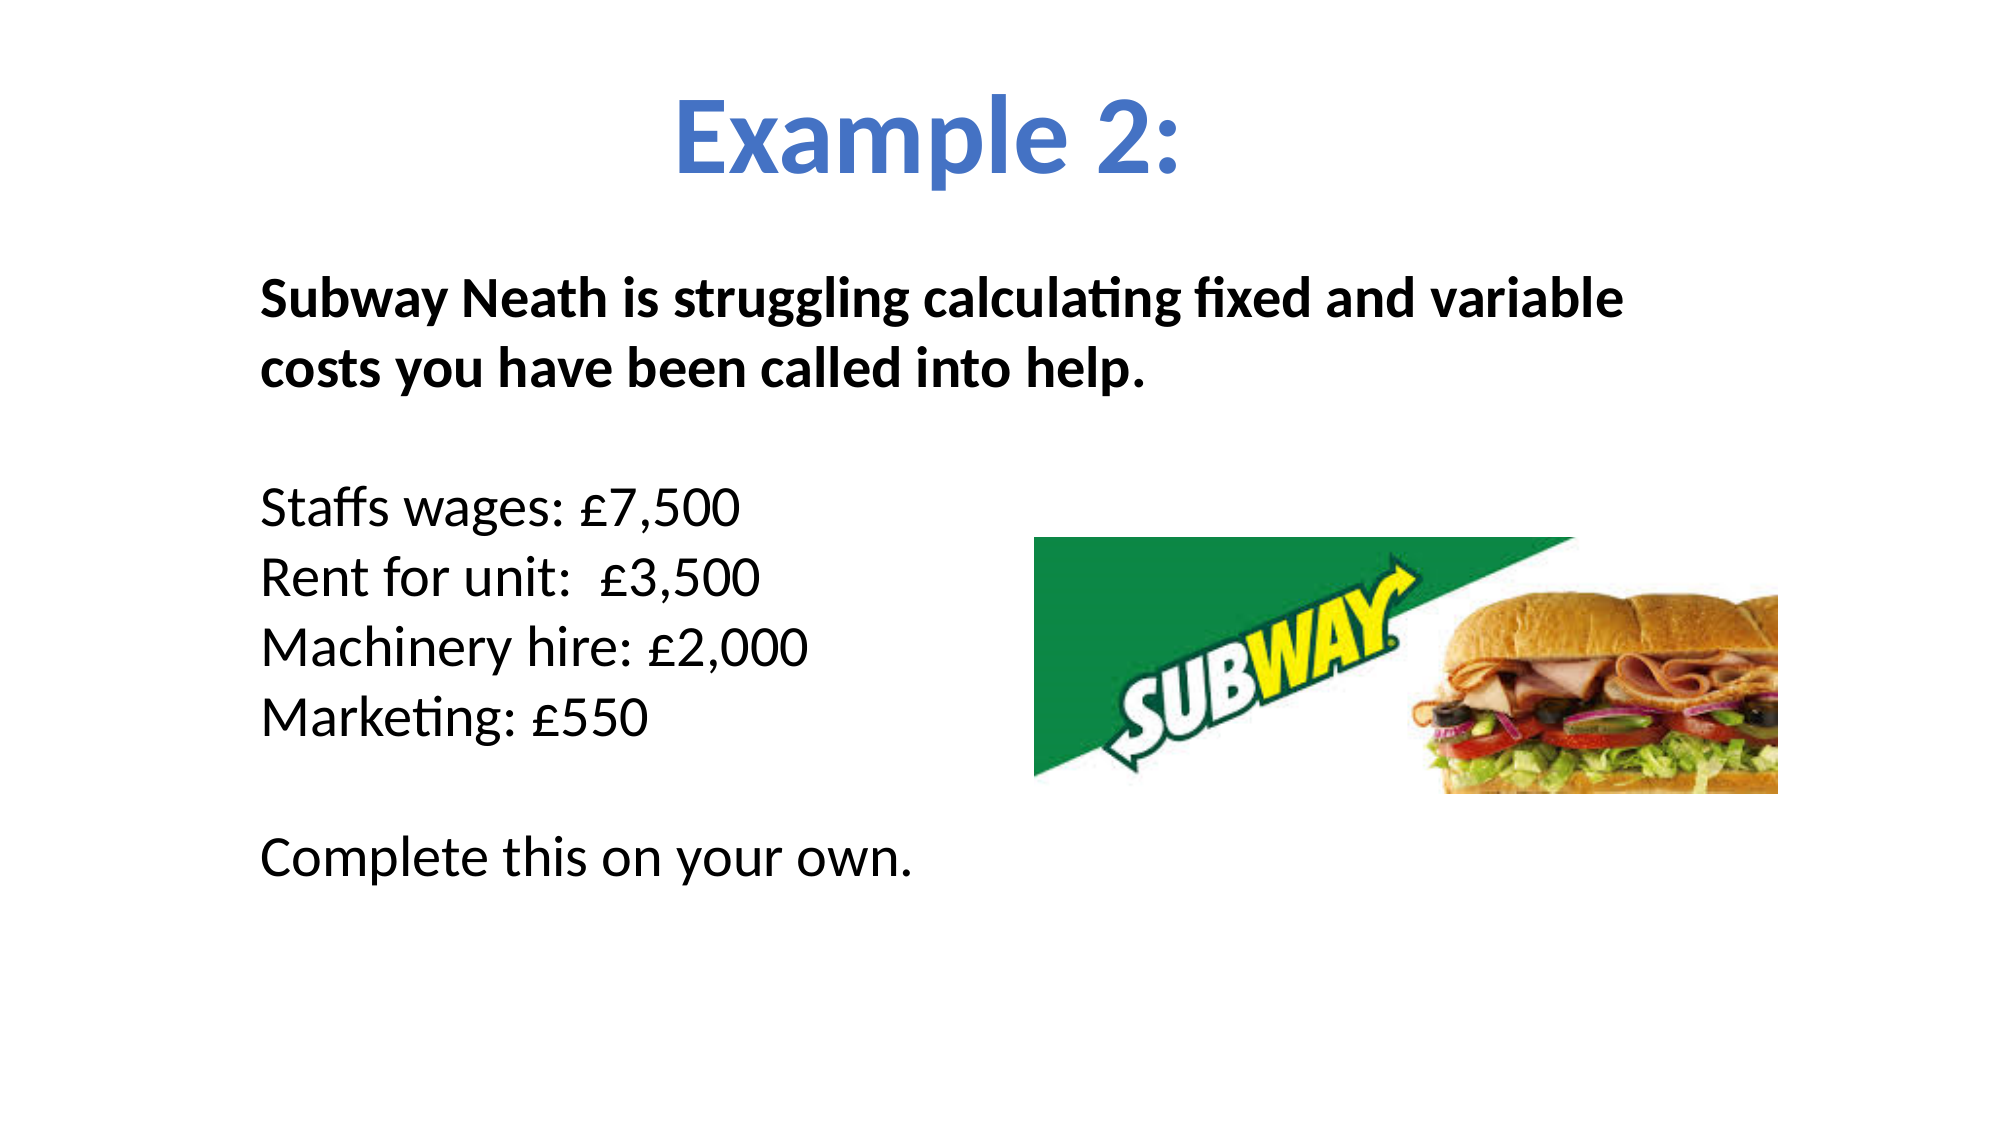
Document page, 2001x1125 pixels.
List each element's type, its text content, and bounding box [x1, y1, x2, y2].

text_box Subway Neath is struggling calculating fixed and variable costs you have been called into help. Staffs wages: £7,500 Rent for unit: £3,500 Machinery hire: £2,000 Marketing: £550 Complete this on your own. [246, 251, 1676, 896]
text_box Example 2: [658, 53, 1225, 204]
picture [1034, 537, 1778, 794]
